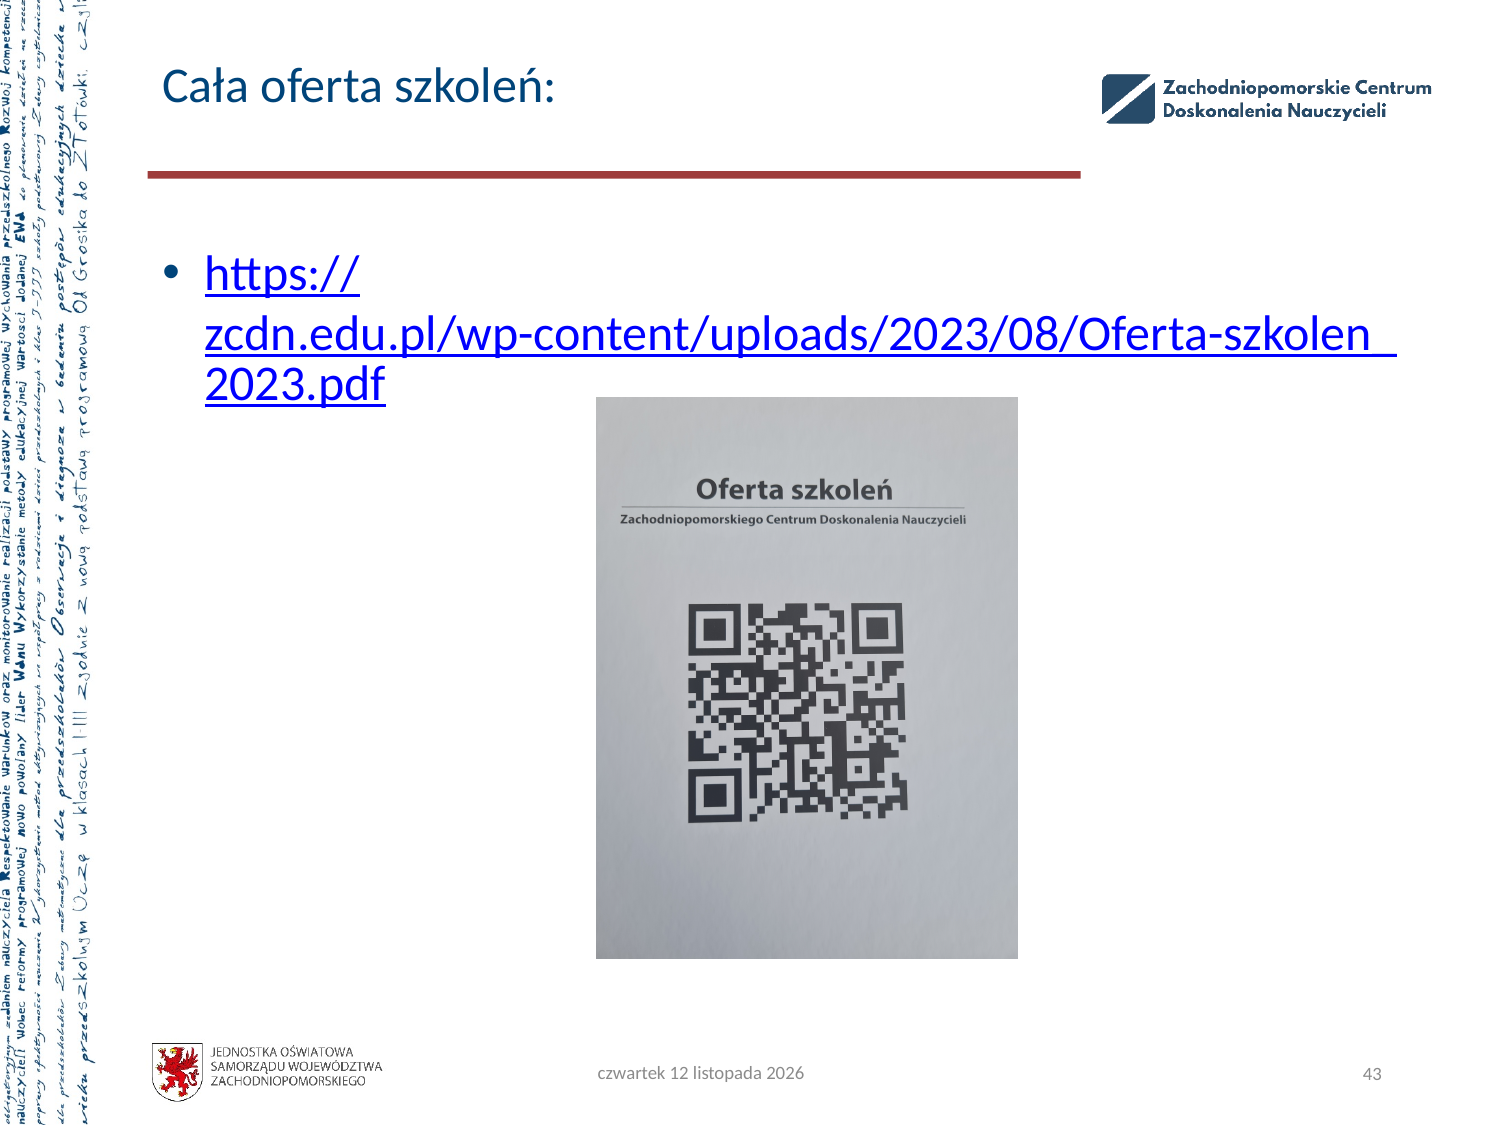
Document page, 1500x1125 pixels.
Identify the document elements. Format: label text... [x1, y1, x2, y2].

picture [135, 1027, 393, 1117]
picture [1081, 48, 1460, 149]
picture [596, 396, 1018, 959]
slide_number 43 [1059, 1042, 1397, 1103]
title Cała oferta szkoleń: [147, 45, 1081, 149]
slide_number piątek, 20 października 2023 [532, 1041, 870, 1102]
list https://zcdn.edu.pl/wp-content/uploads/2023/08/Oferta-szkolen_2023.pdf [147, 233, 1414, 976]
picture [0, 0, 96, 1125]
